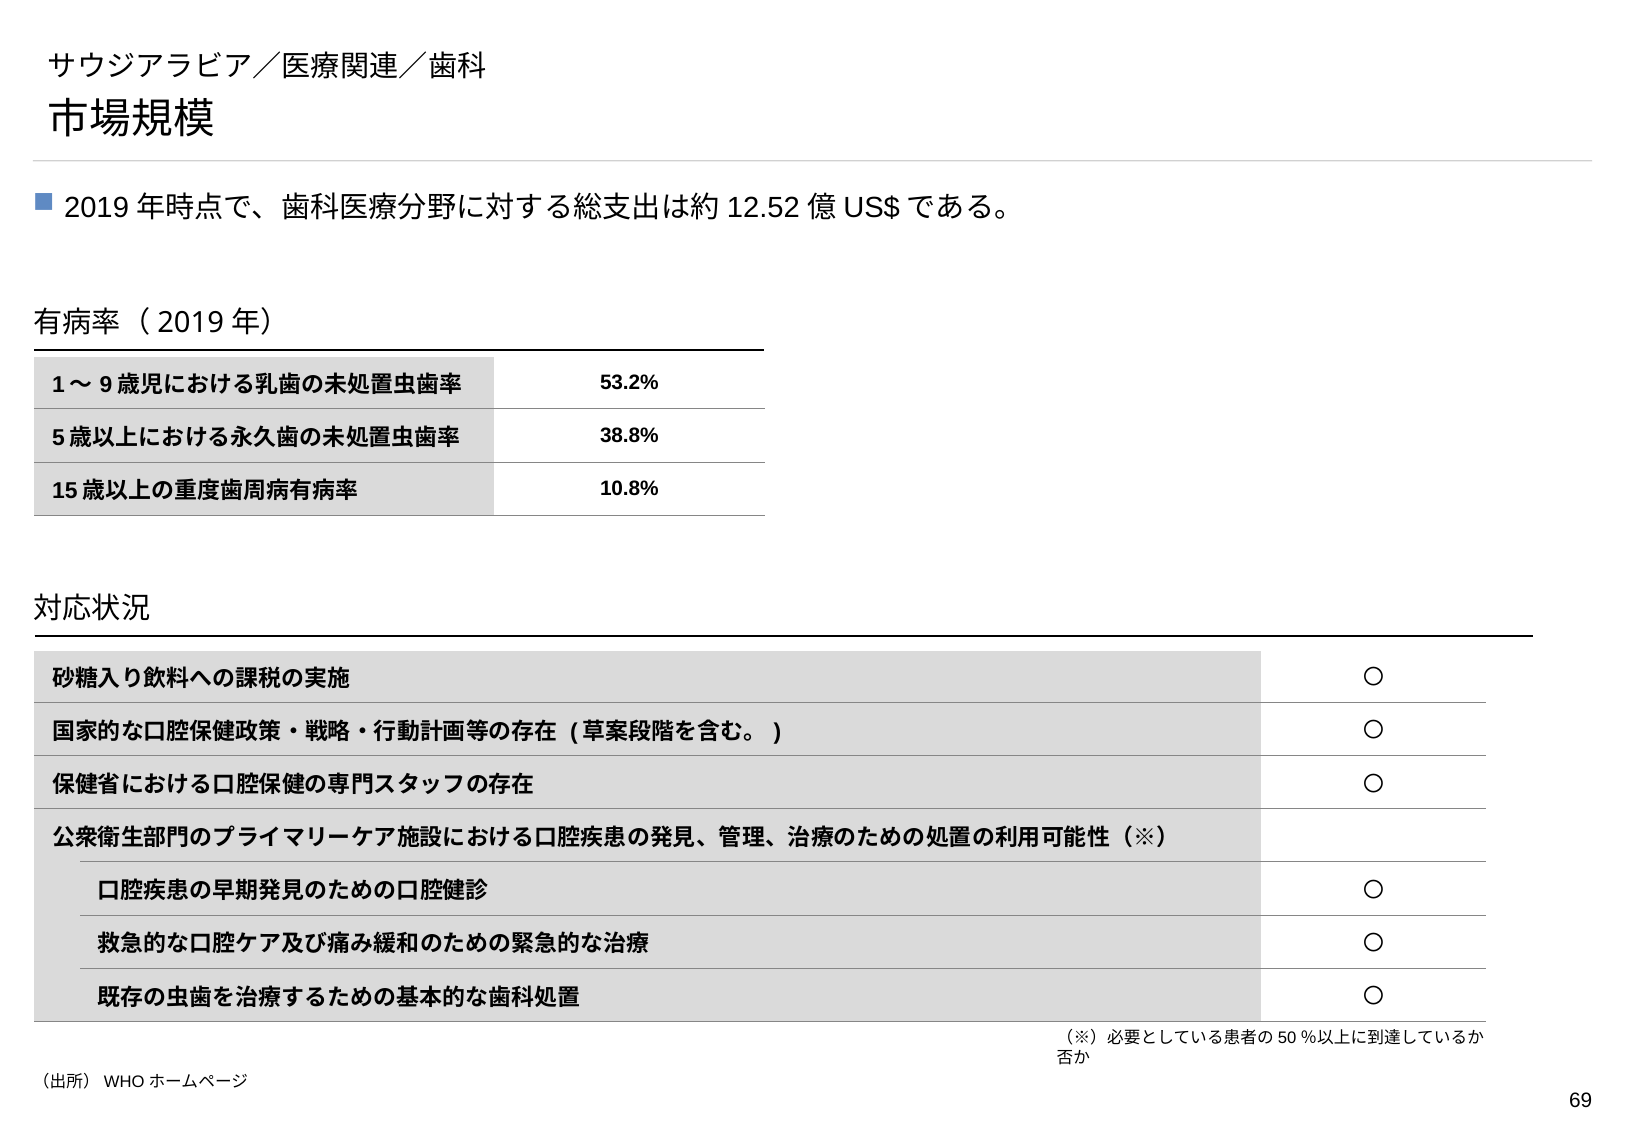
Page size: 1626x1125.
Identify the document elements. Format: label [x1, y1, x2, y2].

text_box [1056, 1026, 1486, 1051]
table_header [34, 651, 1486, 702]
text_box [32, 184, 1593, 223]
text_box [32, 1070, 1380, 1094]
table_cell [34, 409, 765, 462]
table_cell [34, 756, 1486, 808]
table_cell [34, 703, 1486, 755]
table_cell [34, 809, 1486, 1021]
text_box [33, 597, 1534, 637]
list [32, 0, 1593, 149]
text_box [33, 298, 765, 351]
table_header [34, 357, 765, 408]
table_cell [34, 463, 765, 515]
